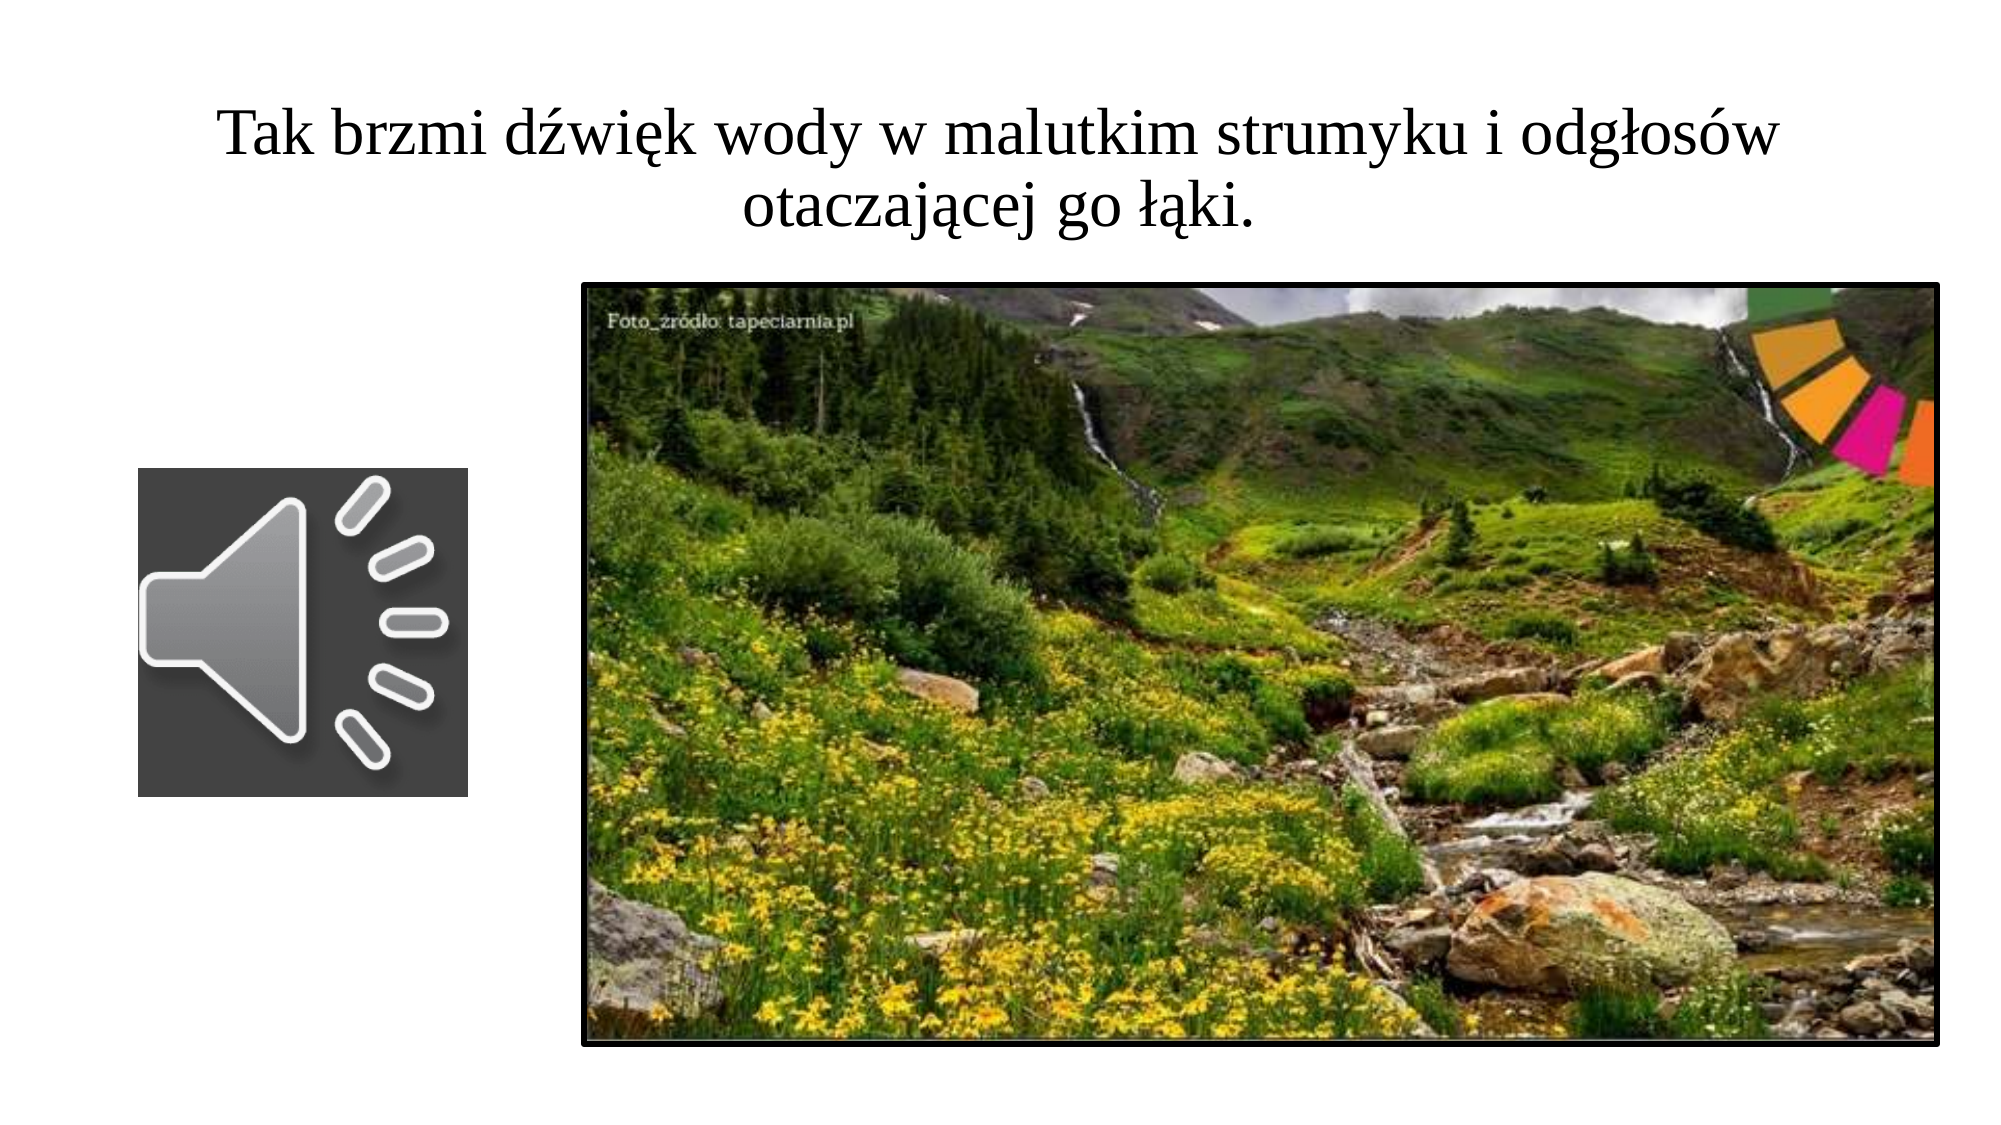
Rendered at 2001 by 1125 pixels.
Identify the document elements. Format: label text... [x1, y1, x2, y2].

title Tak brzmi dźwięk wody w malutkim strumyku i odgłosów otaczającej go łąki. [137, 59, 1863, 278]
picture [137, 466, 469, 799]
picture [587, 287, 1935, 1042]
